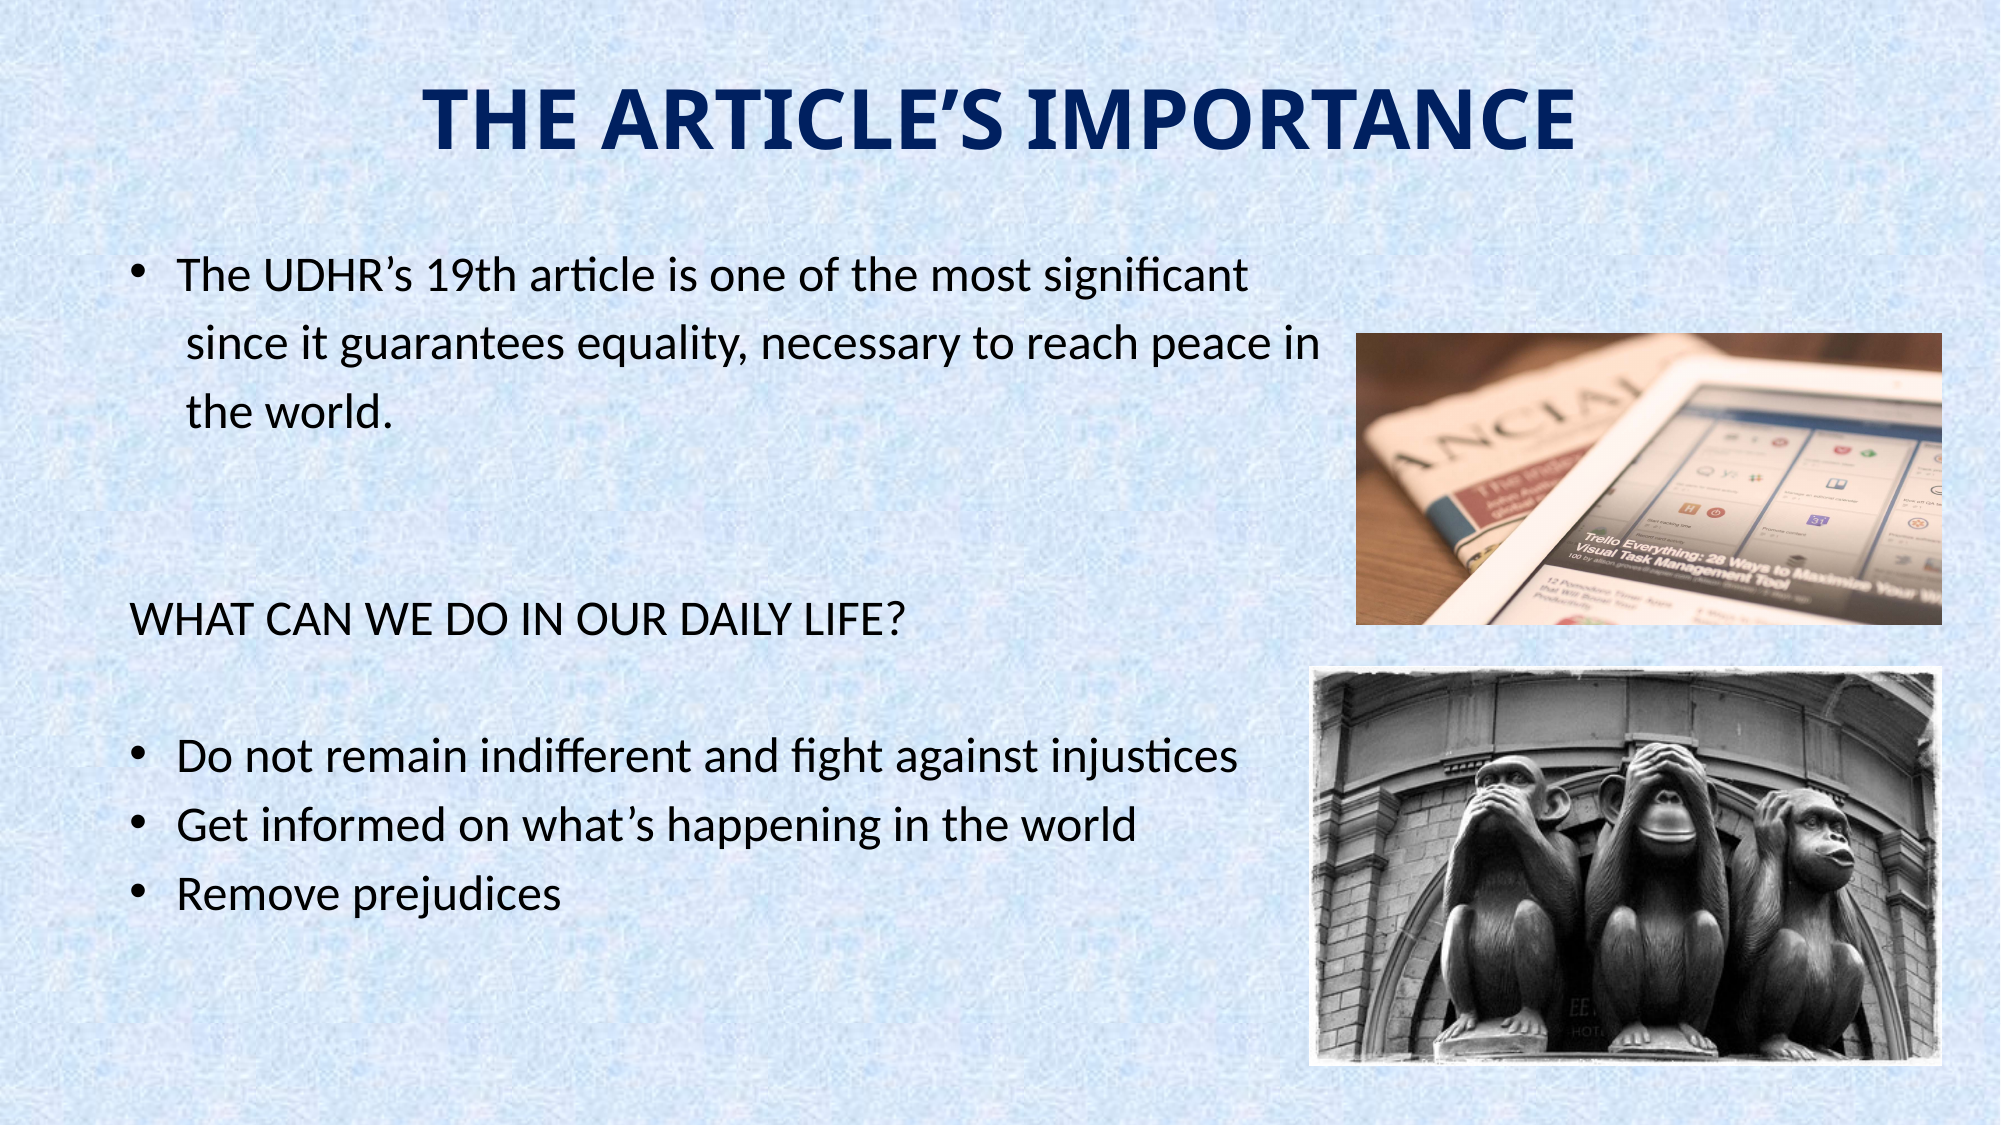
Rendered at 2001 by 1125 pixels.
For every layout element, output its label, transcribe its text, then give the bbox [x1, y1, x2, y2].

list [1356, 333, 1942, 625]
title THE ARTICLE’S IMPORTANCE [137, 59, 1863, 186]
text_box The UDHR’s 19th article is one of the most significant since it guarantees equality, necessary to reach peace in the world. WHAT CAN WE DO IN OUR DAILY LIFE? Do not remain indifferent and fight against injustices Get informed on what’s happening in the world Remove prejudices [114, 245, 1970, 928]
picture [0, 0, 2001, 1125]
